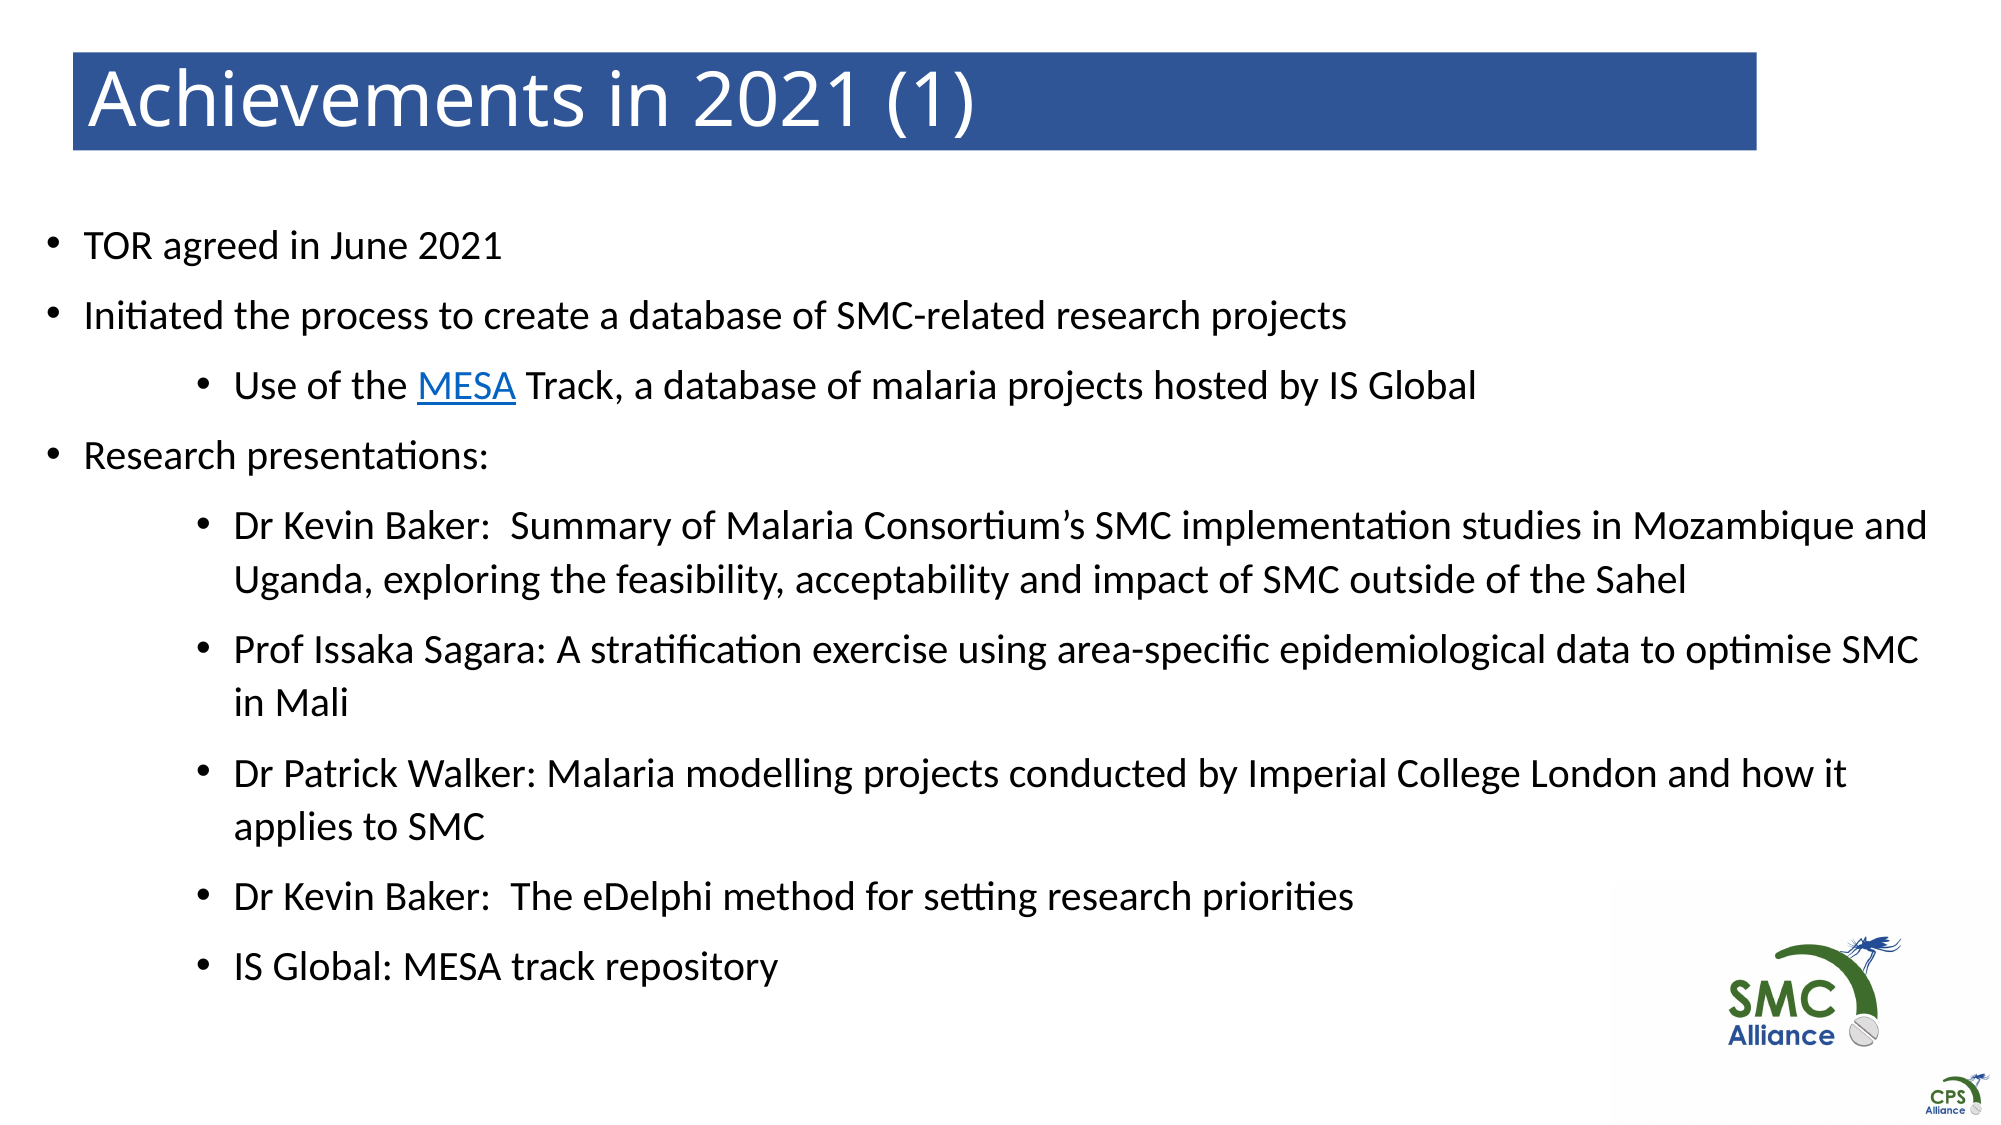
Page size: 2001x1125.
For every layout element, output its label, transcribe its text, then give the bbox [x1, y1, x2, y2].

list TOR agreed in June 2021 Initiated the process to create a database of SMC-related research projects Use of the MESA Track, a database of malaria projects hosted by IS Global Research presentations: Dr Kevin Baker: Summary of Malaria Consortium’s SMC implementation studies in Mozambique and Uganda, exploring the feasibility, acceptability and impact of SMC outside of the Sahel Prof Issaka Sagara: A stratification exercise using area-specific epidemiological data to optimise SMC in Mali Dr Patrick Walker: Malaria modelling projects conducted by Imperial College London and how it applies to SMC Dr Kevin Baker: The eDelphi method for setting research priorities IS Global: MESA track repository [31, 206, 1969, 1005]
picture [1611, 882, 2000, 1125]
title Achievements in 2021 (1) [73, 52, 1757, 151]
